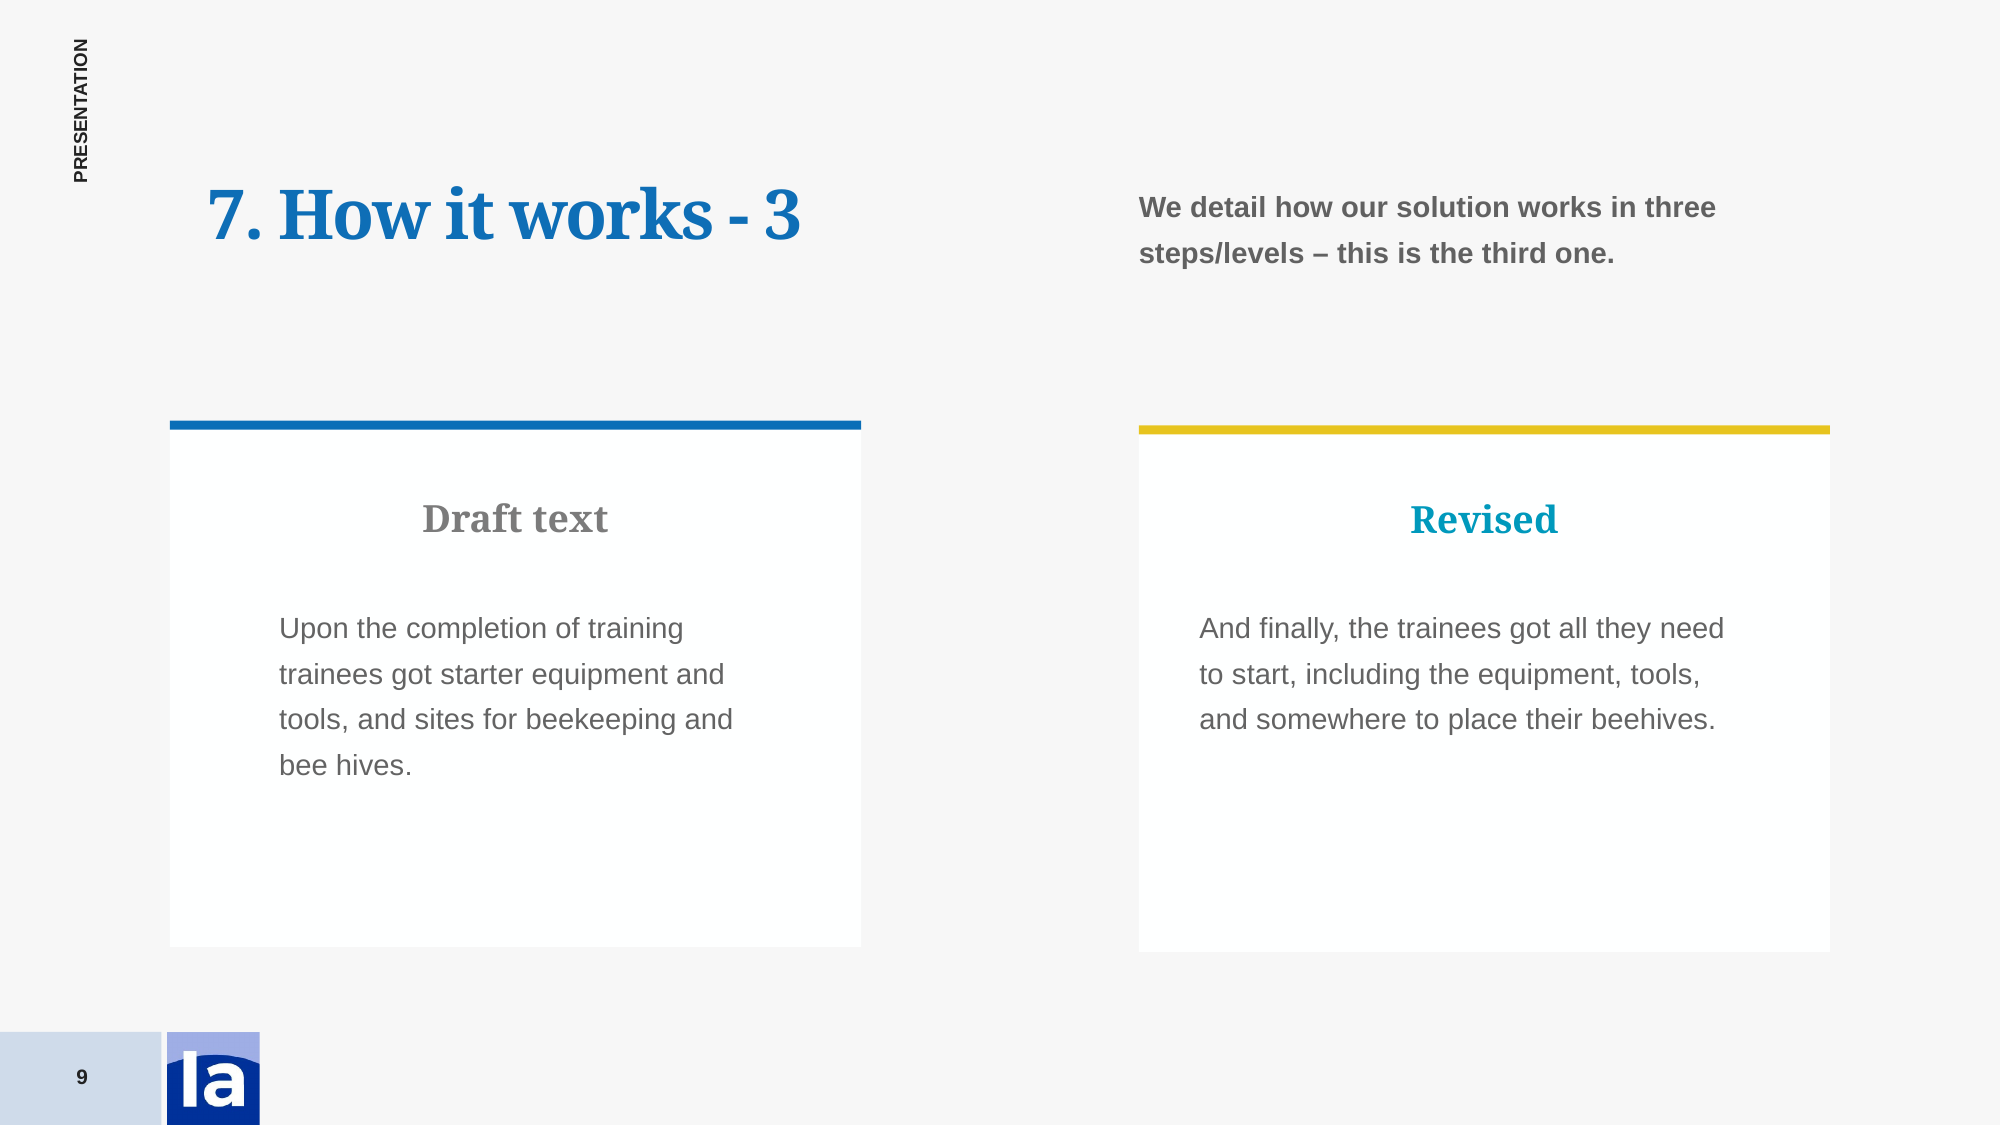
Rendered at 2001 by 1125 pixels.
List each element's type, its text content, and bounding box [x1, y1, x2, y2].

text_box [169, 420, 862, 947]
text_box 7. How it works - 3 [207, 155, 824, 289]
text_box And finally, the trainees got all they need to start, including the equipment, tools, and somewhere to place their beehives. [1199, 593, 1770, 742]
picture [167, 1032, 260, 1125]
text_box We detail how our solution works in three steps/levels – this is the third one. [1138, 172, 1830, 276]
text_box Revised [1225, 482, 1744, 541]
text_box [1138, 424, 1831, 435]
text_box [1138, 435, 1831, 953]
